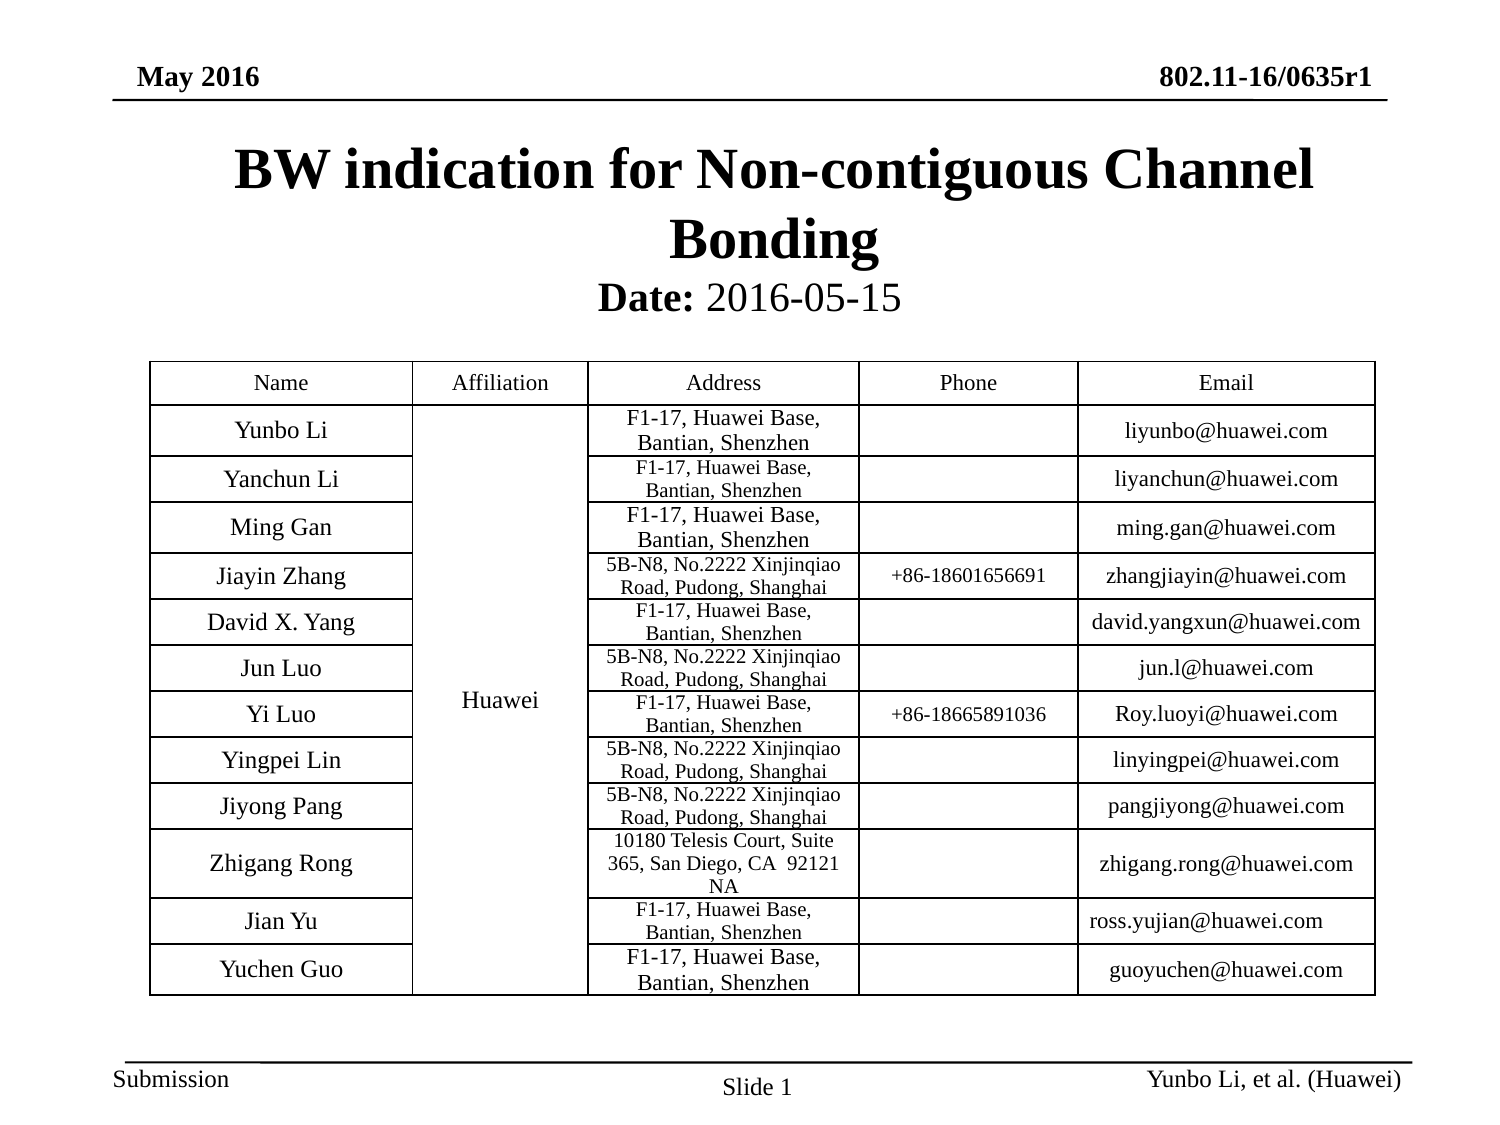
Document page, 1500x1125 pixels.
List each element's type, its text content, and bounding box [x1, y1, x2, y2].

table_cell [860, 784, 1077, 828]
table_header Phone [860, 362, 1077, 404]
table_cell Jian Yu [151, 899, 412, 943]
table_cell Ming Gan [151, 503, 412, 552]
table_header Affiliation [413, 362, 587, 404]
table_cell ross.yujian@huawei.com [1079, 899, 1374, 943]
table_cell F1-17, Huawei Base, Bantian, Shenzhen [589, 945, 858, 994]
table_cell linyingpei@huawei.com [1079, 738, 1374, 782]
table_cell Yi Luo [151, 692, 412, 736]
table_cell Jiyong Pang [151, 784, 412, 828]
table_cell Yunbo Li [151, 406, 412, 455]
table_cell Yuchen Guo [151, 945, 412, 994]
table_cell [860, 738, 1077, 782]
table_cell [860, 406, 1077, 455]
list Date: 2016-05-15 [112, 262, 1388, 938]
table_header Address [589, 362, 858, 404]
table_cell jun.l@huawei.com [1079, 646, 1374, 690]
table_cell 5B-N8, No.2222 Xinjinqiao Road, Pudong, Shanghai [589, 646, 858, 690]
table_cell 5B-N8, No.2222 Xinjinqiao Road, Pudong, Shanghai [589, 784, 858, 828]
table_cell [860, 945, 1077, 994]
table_cell liyanchun@huawei.com [1079, 457, 1374, 501]
title BW indication for Non-contiguous Channel Bonding [137, 112, 1413, 288]
table_cell zhangjiayin@huawei.com [1079, 554, 1374, 598]
table_cell 10180 Telesis Court, Suite 365, San Diego, CA 92121 NA [589, 830, 858, 897]
table_cell +86-18601656691 [860, 554, 1077, 598]
table_cell david.yangxun@huawei.com [1079, 600, 1374, 644]
table_cell Huawei [413, 406, 587, 994]
table_cell Jun Luo [151, 646, 412, 690]
table_cell [860, 899, 1077, 943]
table_cell 5B-N8, No.2222 Xinjinqiao Road, Pudong, Shanghai [589, 554, 858, 598]
table_cell +86-18665891036 [860, 692, 1077, 736]
table_cell ming.gan@huawei.com [1079, 503, 1374, 552]
table_cell F1-17, Huawei Base, Bantian, Shenzhen [589, 899, 858, 943]
table_cell pangjiyong@huawei.com [1079, 784, 1374, 828]
table_cell F1-17, Huawei Base, Bantian, Shenzhen [589, 600, 858, 644]
table_cell zhigang.rong@huawei.com [1079, 830, 1374, 897]
table_cell Yanchun Li [151, 457, 412, 501]
table_cell [860, 646, 1077, 690]
footer Yunbo Li, et al. (Huawei) [949, 1061, 1402, 1093]
table_header Name [151, 362, 412, 404]
table_cell guoyuchen@huawei.com [1079, 945, 1374, 994]
table_cell [860, 503, 1077, 552]
table_cell Jiayin Zhang [151, 554, 412, 598]
table_cell F1-17, Huawei Base, Bantian, Shenzhen [589, 457, 858, 501]
table_cell Zhigang Rong [151, 830, 412, 897]
slide_number Slide 1 [713, 1069, 802, 1101]
table_cell liyunbo@huawei.com [1079, 406, 1374, 455]
table_cell David X. Yang [151, 600, 412, 644]
table_cell Roy.luoyi@huawei.com [1079, 692, 1374, 736]
table_cell F1-17, Huawei Base, Bantian, Shenzhen [589, 503, 858, 552]
table_cell [860, 830, 1077, 897]
table_cell [860, 457, 1077, 501]
table_header Email [1079, 362, 1374, 404]
table_cell F1-17, Huawei Base, Bantian, Shenzhen [589, 692, 858, 736]
table_cell Yingpei Lin [151, 738, 412, 782]
table_cell F1-17, Huawei Base, Bantian, Shenzhen [589, 406, 858, 455]
table_cell 5B-N8, No.2222 Xinjinqiao Road, Pudong, Shanghai [589, 738, 858, 782]
table_cell [860, 600, 1077, 644]
